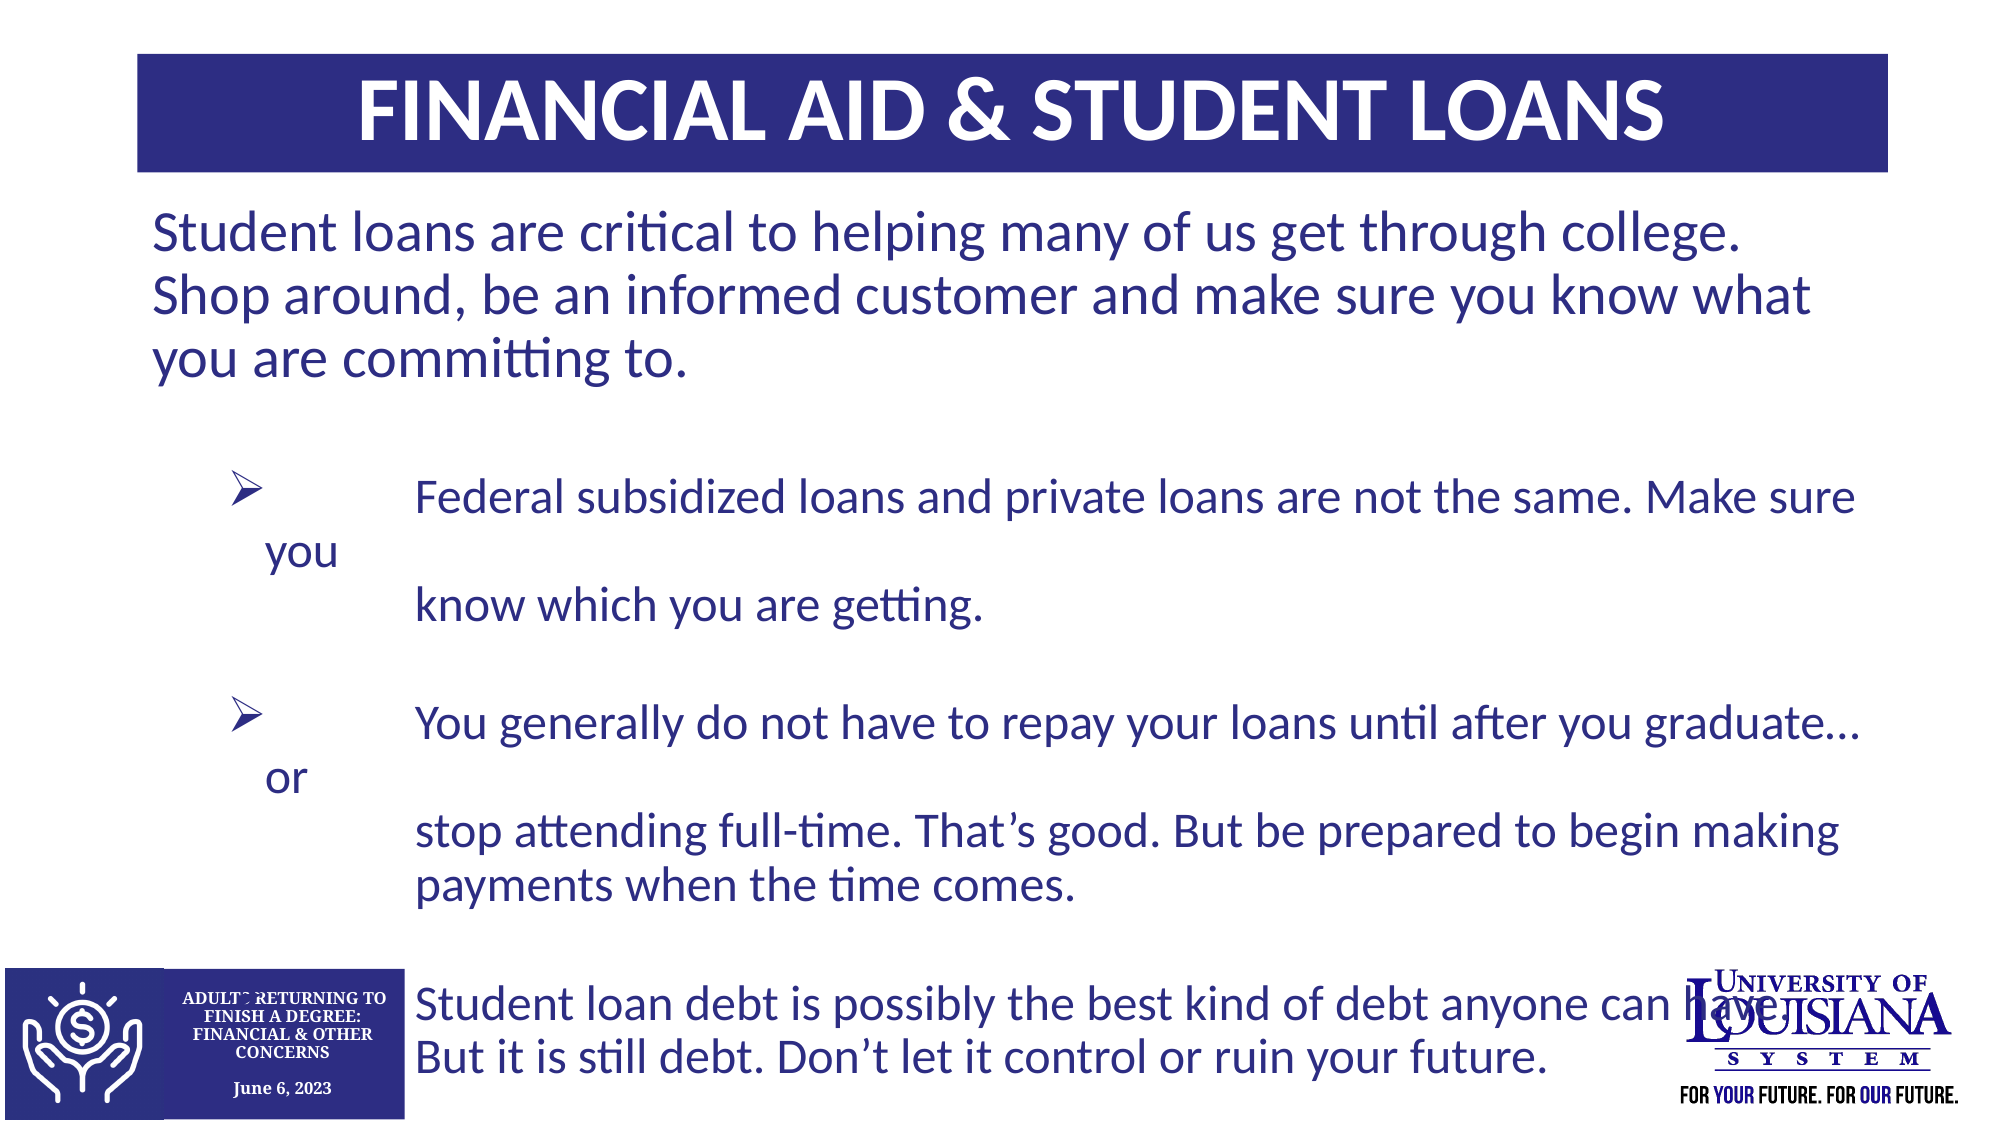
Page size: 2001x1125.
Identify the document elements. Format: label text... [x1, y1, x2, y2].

picture [5, 968, 164, 1120]
text_box Student loans are critical to helping many of us get through college. Shop around, be an informed customer and make sure you know what you are committing to. Federal subsidized loans and private loans are not the same. Make sure you know which you are getting. You generally do not have to repay your loans until after you graduate…or stop attending full-time. That’s good. But be prepared to begin making payments when the time comes. Student loan debt is possibly the best kind of debt anyone can have. But it is still debt. Don’t let it control or ruin your future. [137, 193, 1888, 990]
picture [1655, 956, 1983, 1120]
text_box Financial Aid & Student Loans [137, 53, 1888, 173]
